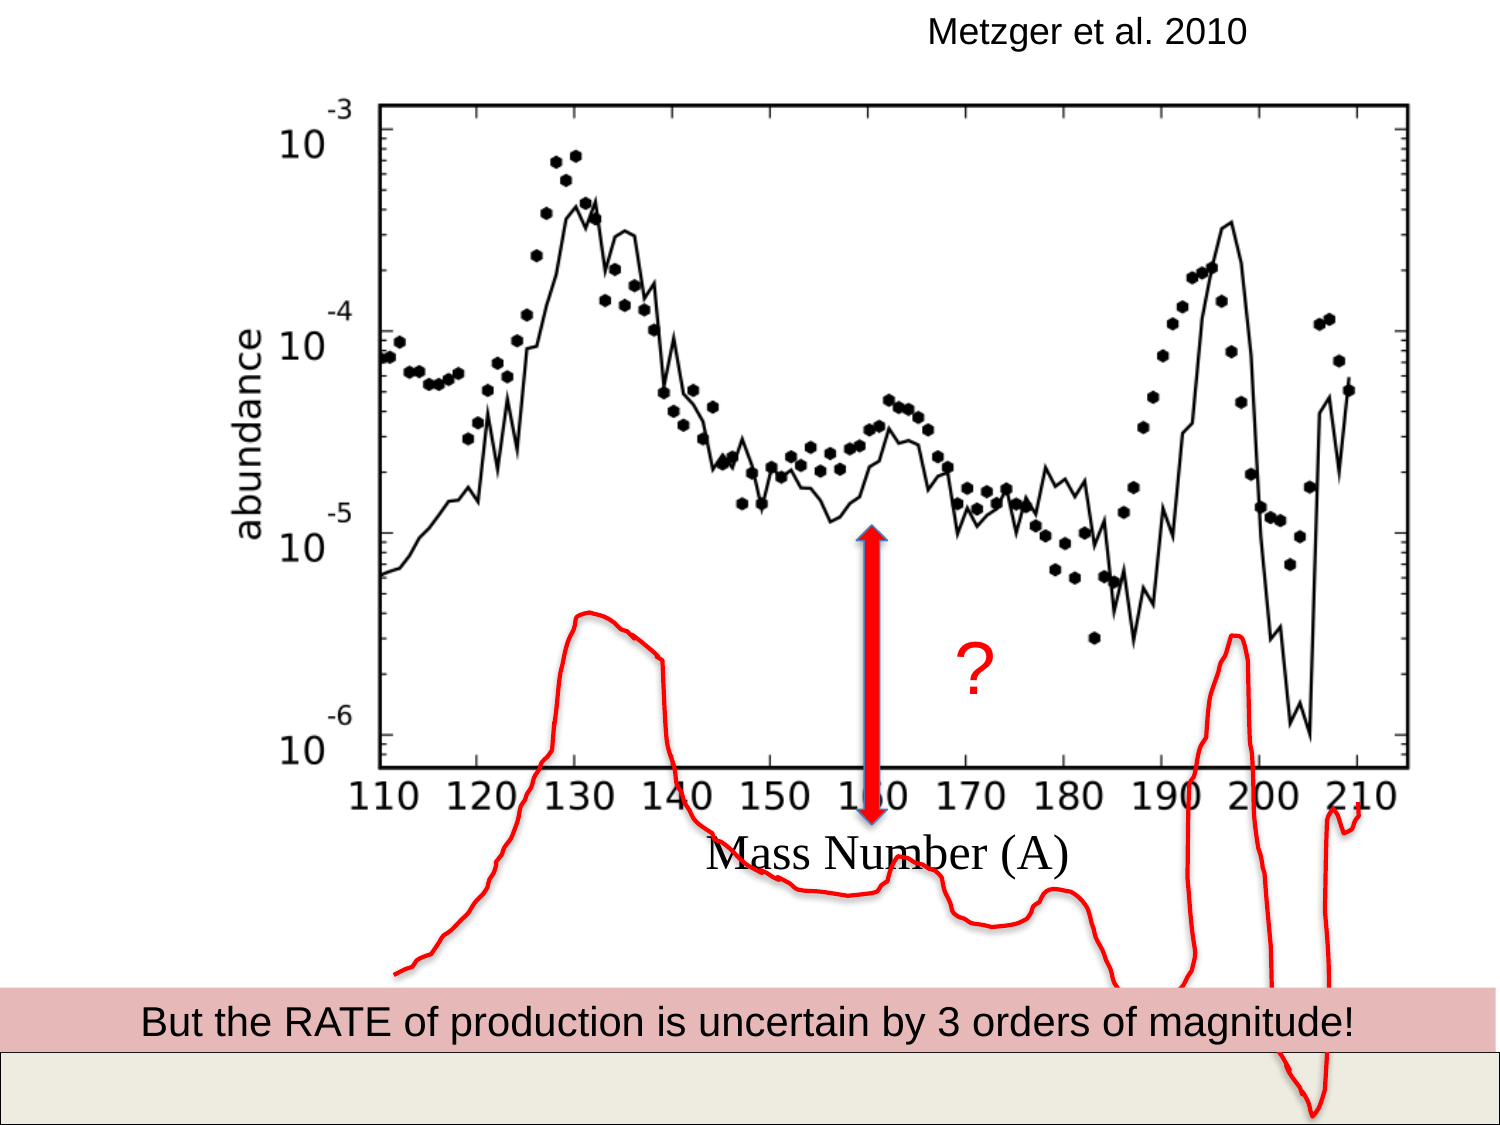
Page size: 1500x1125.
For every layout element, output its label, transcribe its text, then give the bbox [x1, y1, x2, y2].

text_box [1277, 1053, 1330, 1119]
text_box Metzger et al. 2010 [818, 0, 1357, 60]
text_box [1075, 897, 1198, 987]
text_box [143, 74, 1494, 889]
text_box [392, 897, 829, 977]
text_box But the RATE of production is uncertain by 3 orders of magnitude! [0, 987, 1496, 1053]
text_box [945, 897, 1045, 930]
text_box [1264, 897, 1332, 987]
